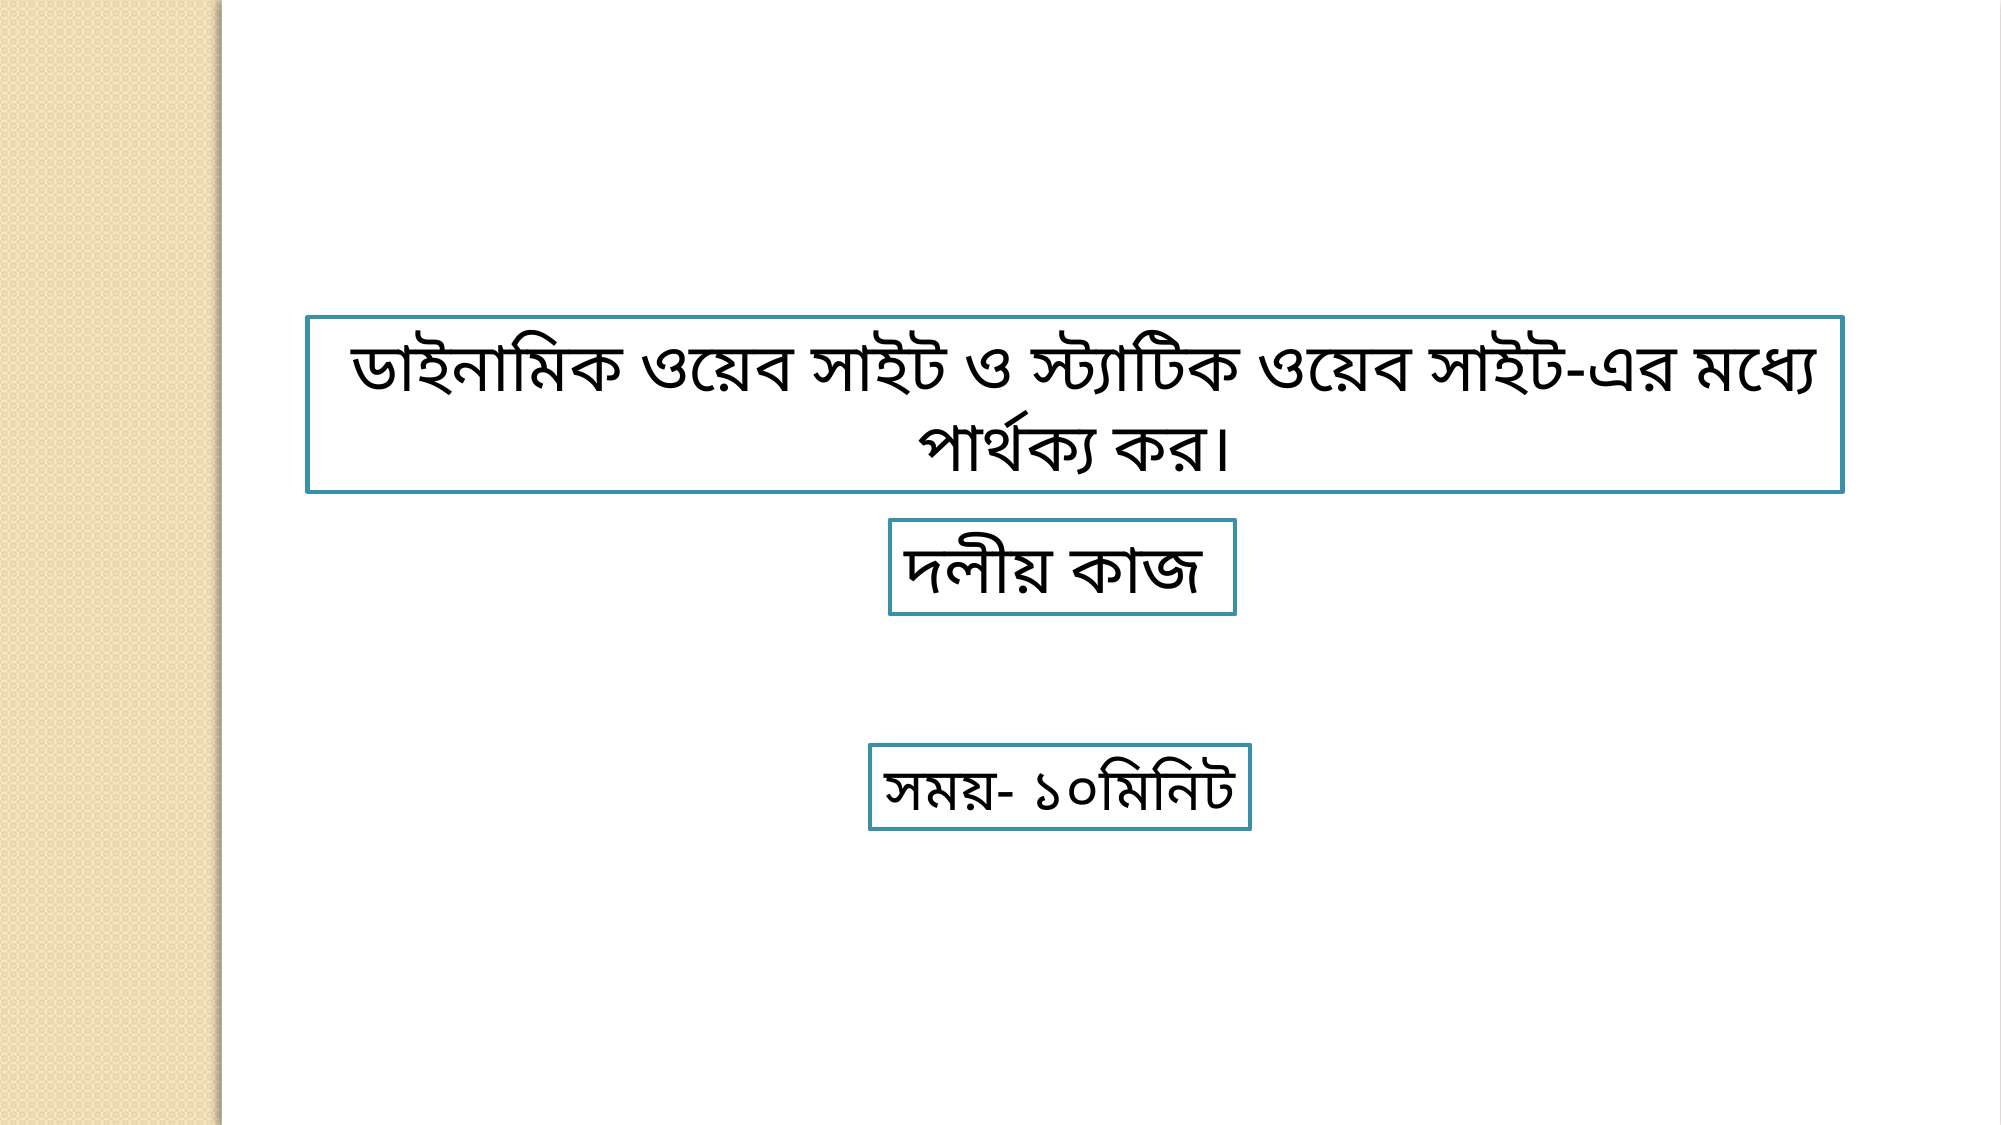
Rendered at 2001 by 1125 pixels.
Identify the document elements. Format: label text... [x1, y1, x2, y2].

text_box দলীয় কাজ [888, 518, 1237, 616]
text_box ডাইনামিক ওয়েব সাইট ও স্ট্যাটিক ওয়েব সাইট-এর মধ্যে পার্থক্য কর। [305, 315, 1845, 494]
text_box সময়- ১০মিনিট [868, 743, 1252, 831]
